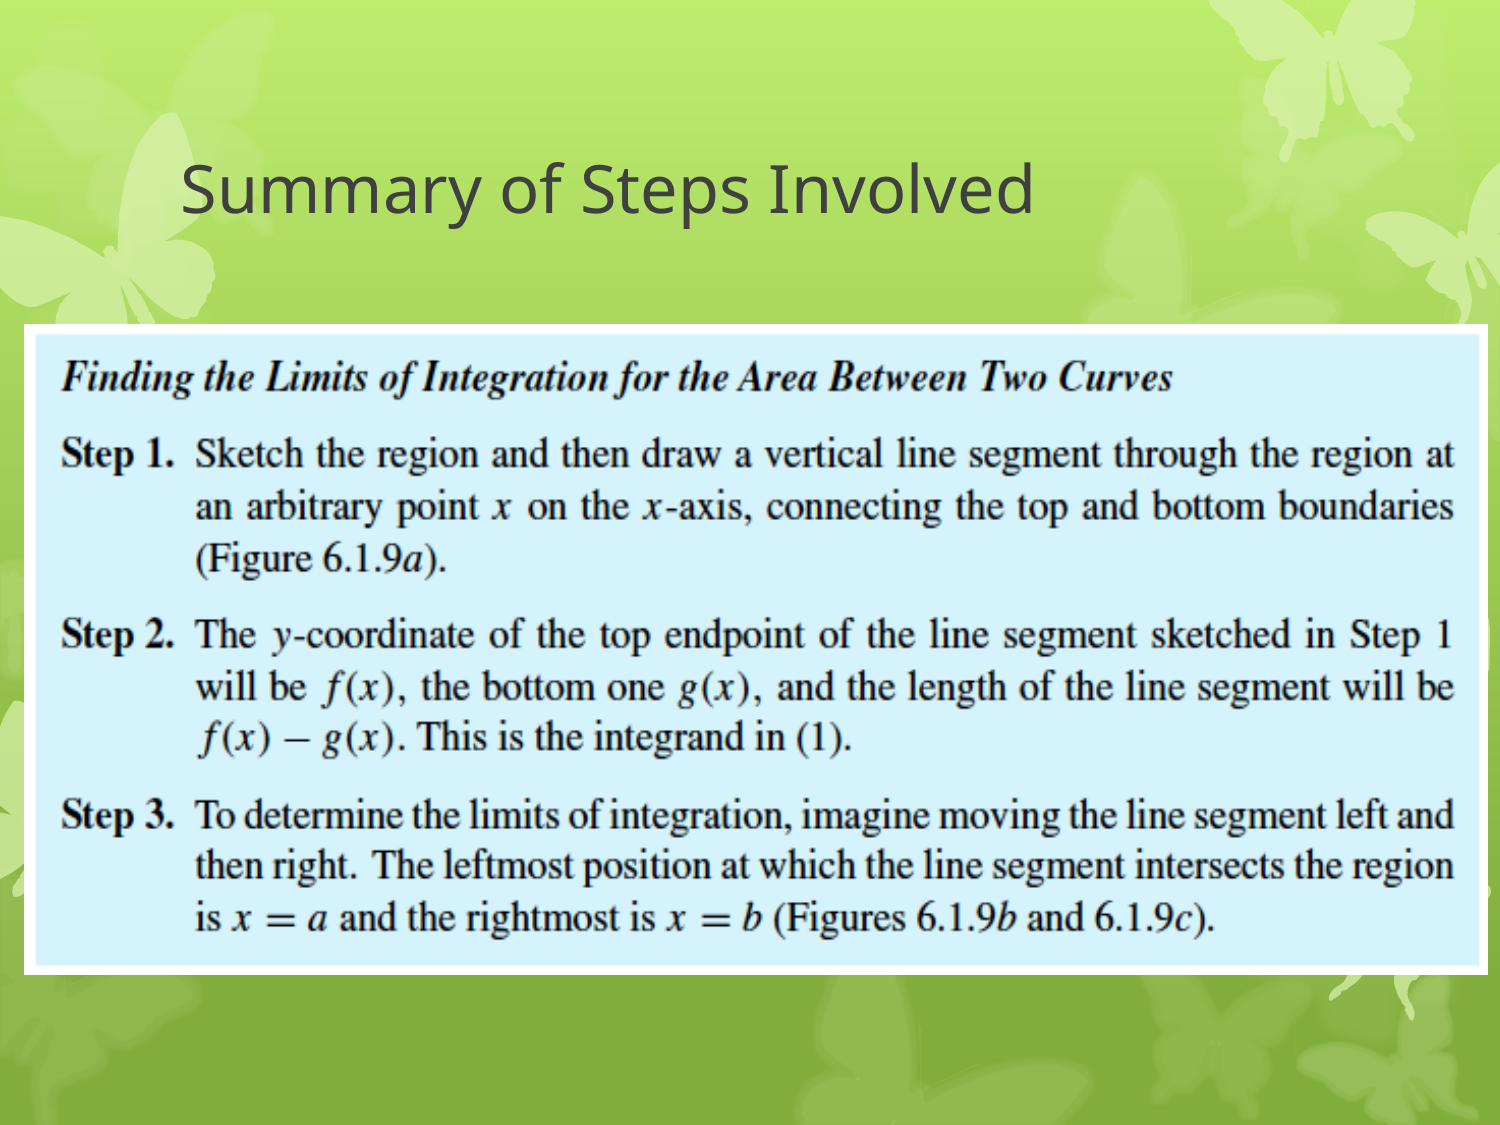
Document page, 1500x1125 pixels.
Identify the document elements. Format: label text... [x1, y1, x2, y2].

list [24, 324, 1488, 976]
title Summary of Steps Involved [165, 110, 1335, 263]
